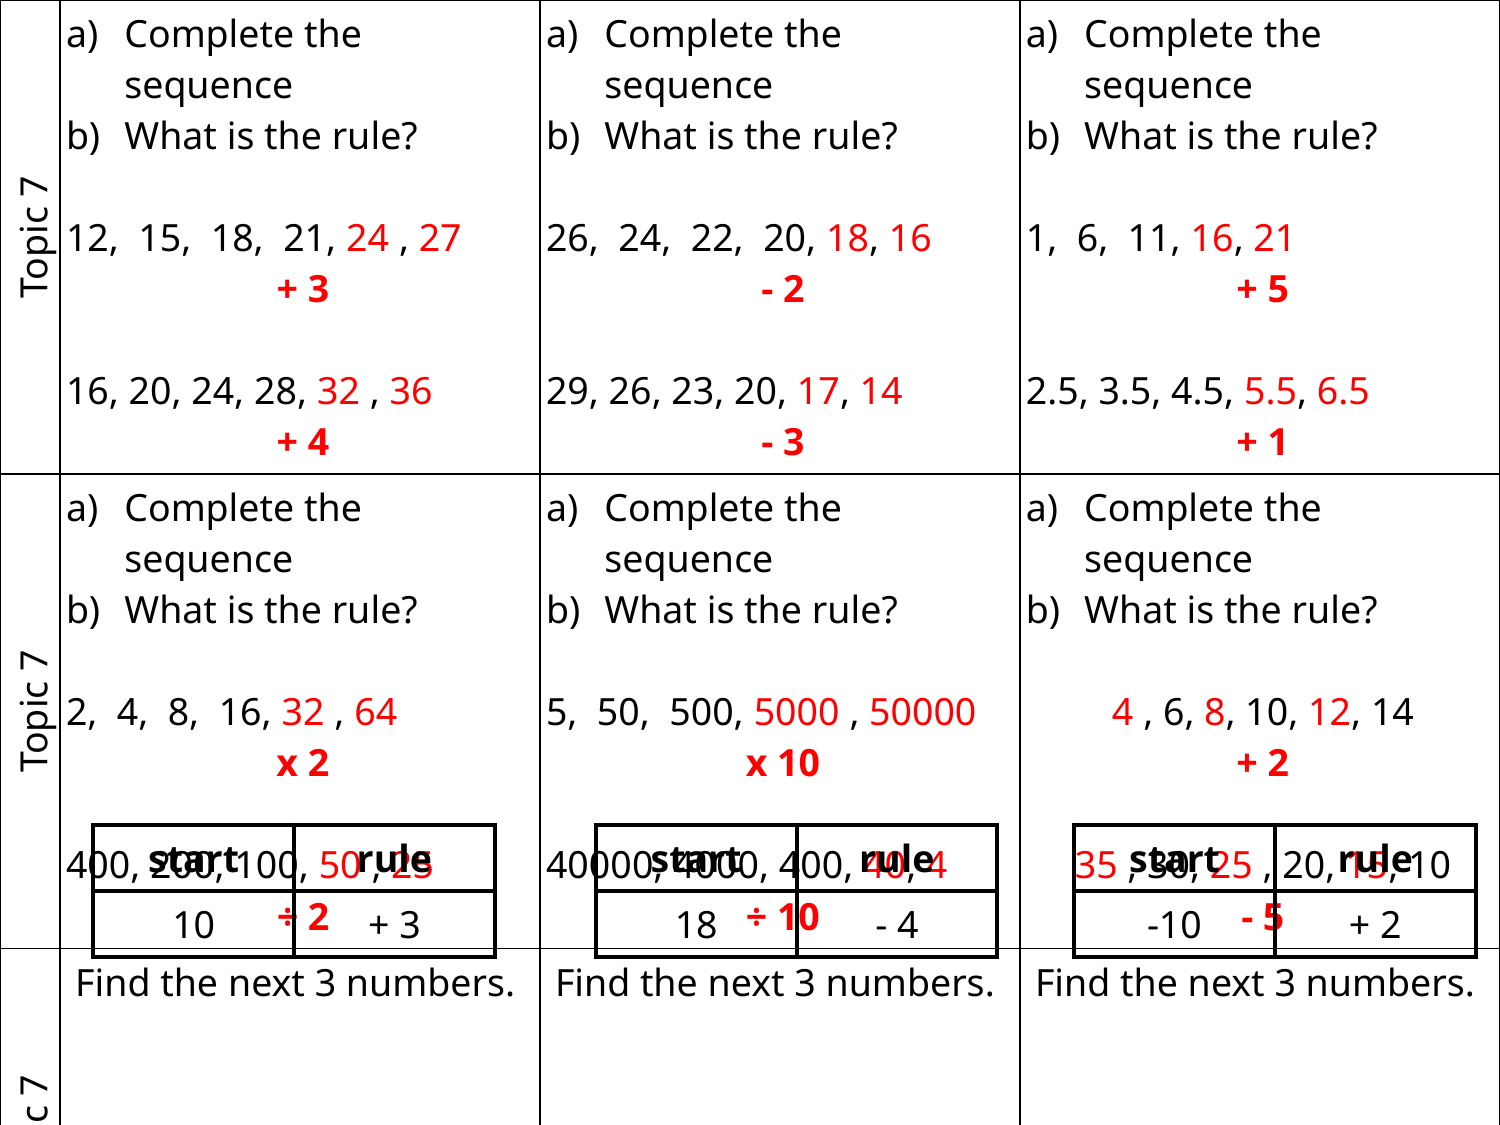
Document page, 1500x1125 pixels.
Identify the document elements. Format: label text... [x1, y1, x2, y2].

table_header start [95, 827, 292, 889]
table_header Complete the sequence What is the rule? 26, 24, 22, 20, 18, 16 - 2 29, 26, 23, 20, 17, 14 - 3 [541, 1, 1019, 473]
table_header Complete the sequence What is the rule? 1, 6, 11, 16, 21 + 5 2.5, 3.5, 4.5, 5.5, 6.5 + 1 [1021, 1, 1499, 473]
table_cell + 2 [1277, 893, 1474, 955]
table_header start [1076, 827, 1273, 889]
table_cell Find the next 3 numbers. - 10, -8 , -6 , -4 [1021, 949, 1499, 1125]
table_cell - 4 [799, 893, 995, 955]
table_cell 18 [598, 893, 795, 955]
table_cell Find the next 3 numbers. 18, 14, 10, 6 [541, 949, 1019, 1125]
table_cell Complete the sequence What is the rule? 4 , 6, 8, 10, 12, 14 + 2 35 , 30, 25 , 20, 15, 10 - 5 [1021, 475, 1499, 948]
table_header rule [296, 827, 493, 889]
table_cell 10 [95, 893, 292, 955]
table_header Topic 7 [1, 1, 59, 473]
table_header rule [1277, 827, 1474, 889]
table_header start [598, 827, 795, 889]
table_cell Topic 7 [1, 475, 59, 948]
table_cell + 3 [296, 893, 493, 955]
table_header Complete the sequence What is the rule? 12, 15, 18, 21, 24 , 27 + 3 16, 20, 24, 28, 32 , 36 + 4 [61, 1, 539, 473]
table_cell Topic 7 [1, 949, 59, 1125]
table_cell Complete the sequence What is the rule? 5, 50, 500, 5000 , 50000 x 10 40000, 4000, 400, 40, 4 ÷ 10 [541, 475, 1019, 948]
table_header rule [799, 827, 995, 889]
table_cell Find the next 3 numbers. 10, 13, 16 ,19 [61, 949, 539, 1125]
table_cell Complete the sequence What is the rule? 2, 4, 8, 16, 32 , 64 x 2 400, 200, 100, 50 , 25 ÷ 2 [61, 475, 539, 948]
table_cell -10 [1076, 893, 1273, 955]
